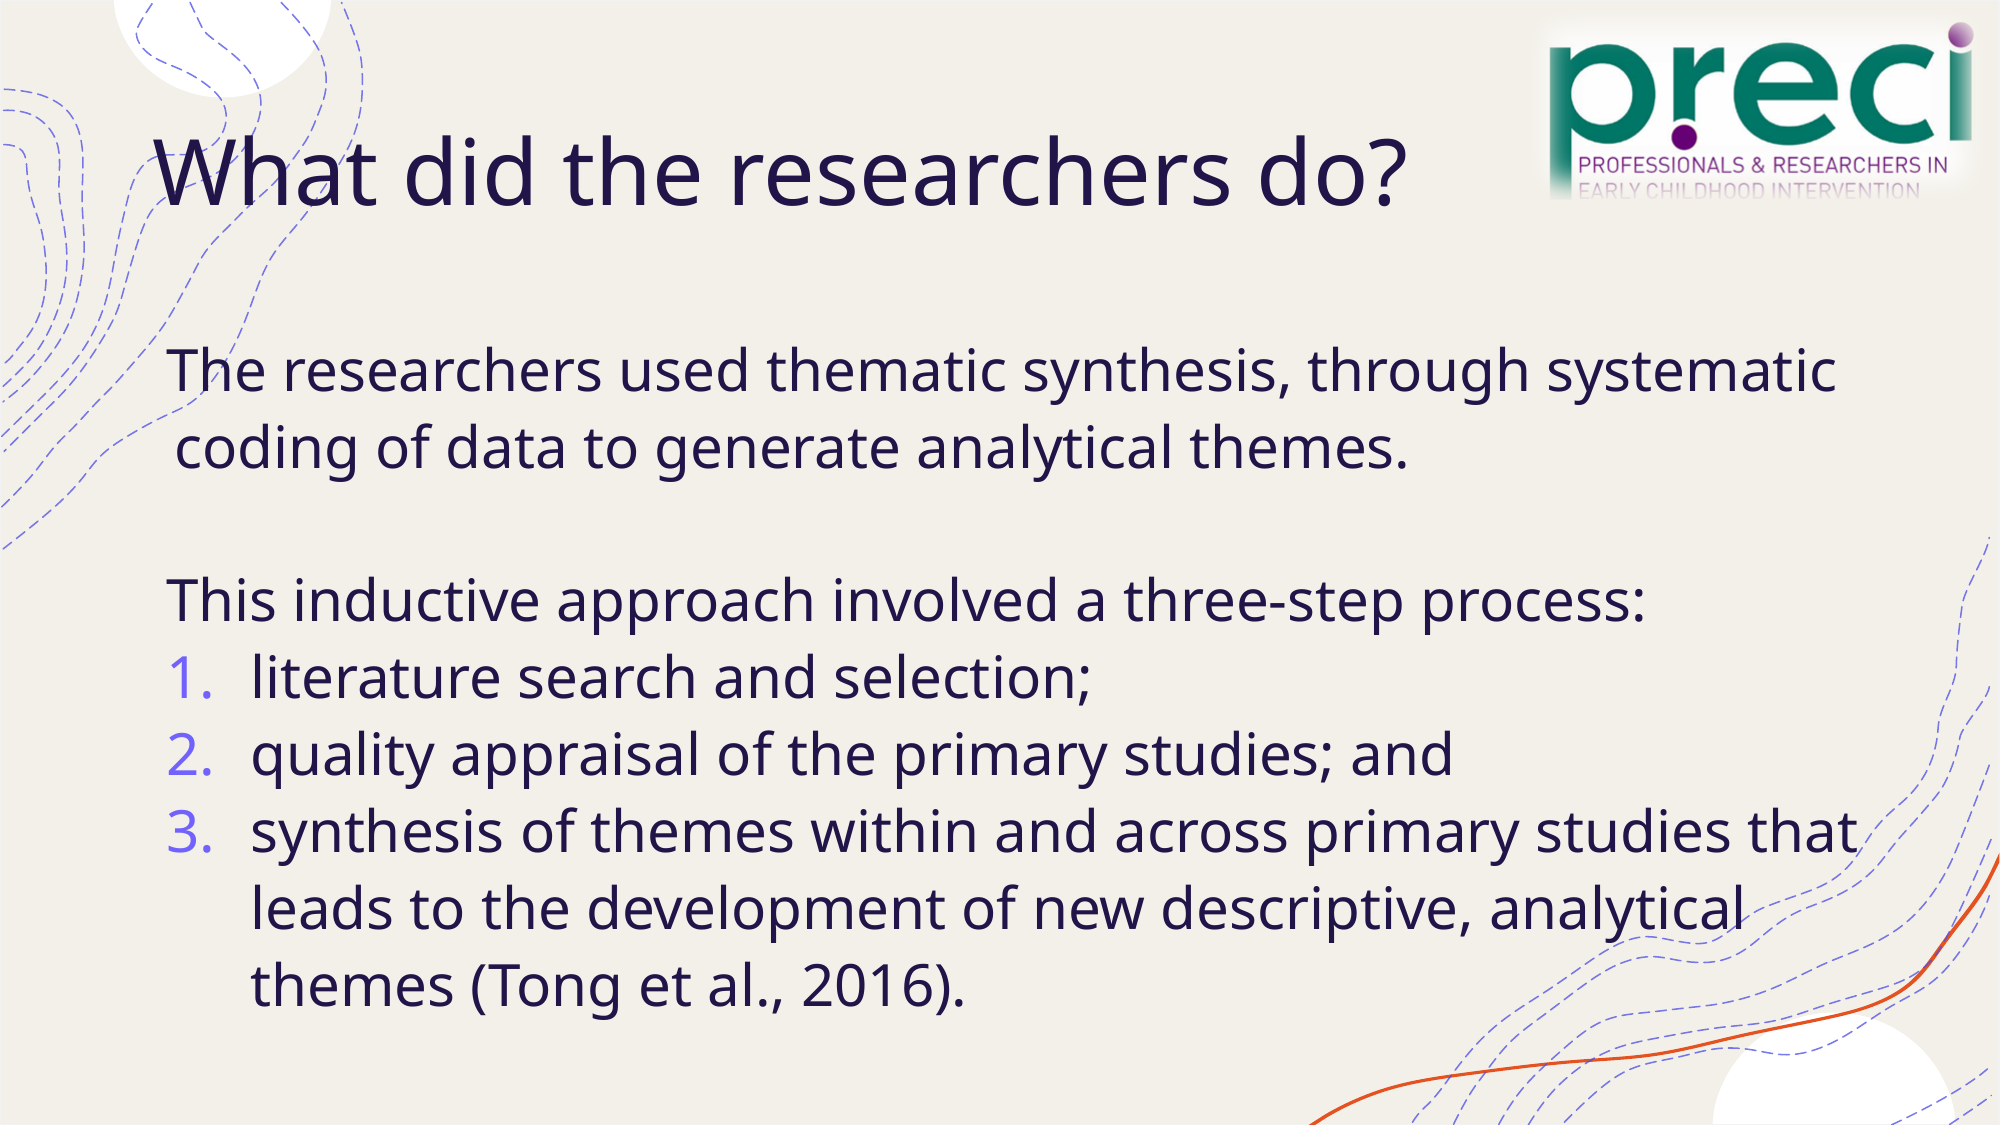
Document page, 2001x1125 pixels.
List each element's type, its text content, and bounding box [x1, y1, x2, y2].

title What did the researchers do? [137, 59, 1863, 248]
picture [1515, 0, 2000, 215]
list The researchers used thematic synthesis, through systematic coding of data to generate analytical themes. This inductive approach involved a three-step process: literature search and selection; quality appraisal of the primary studies; and synthesis of themes within and across primary studies that leads to the development of new descriptive, analytical themes (Tong et al., 2016). [121, 248, 1916, 1066]
